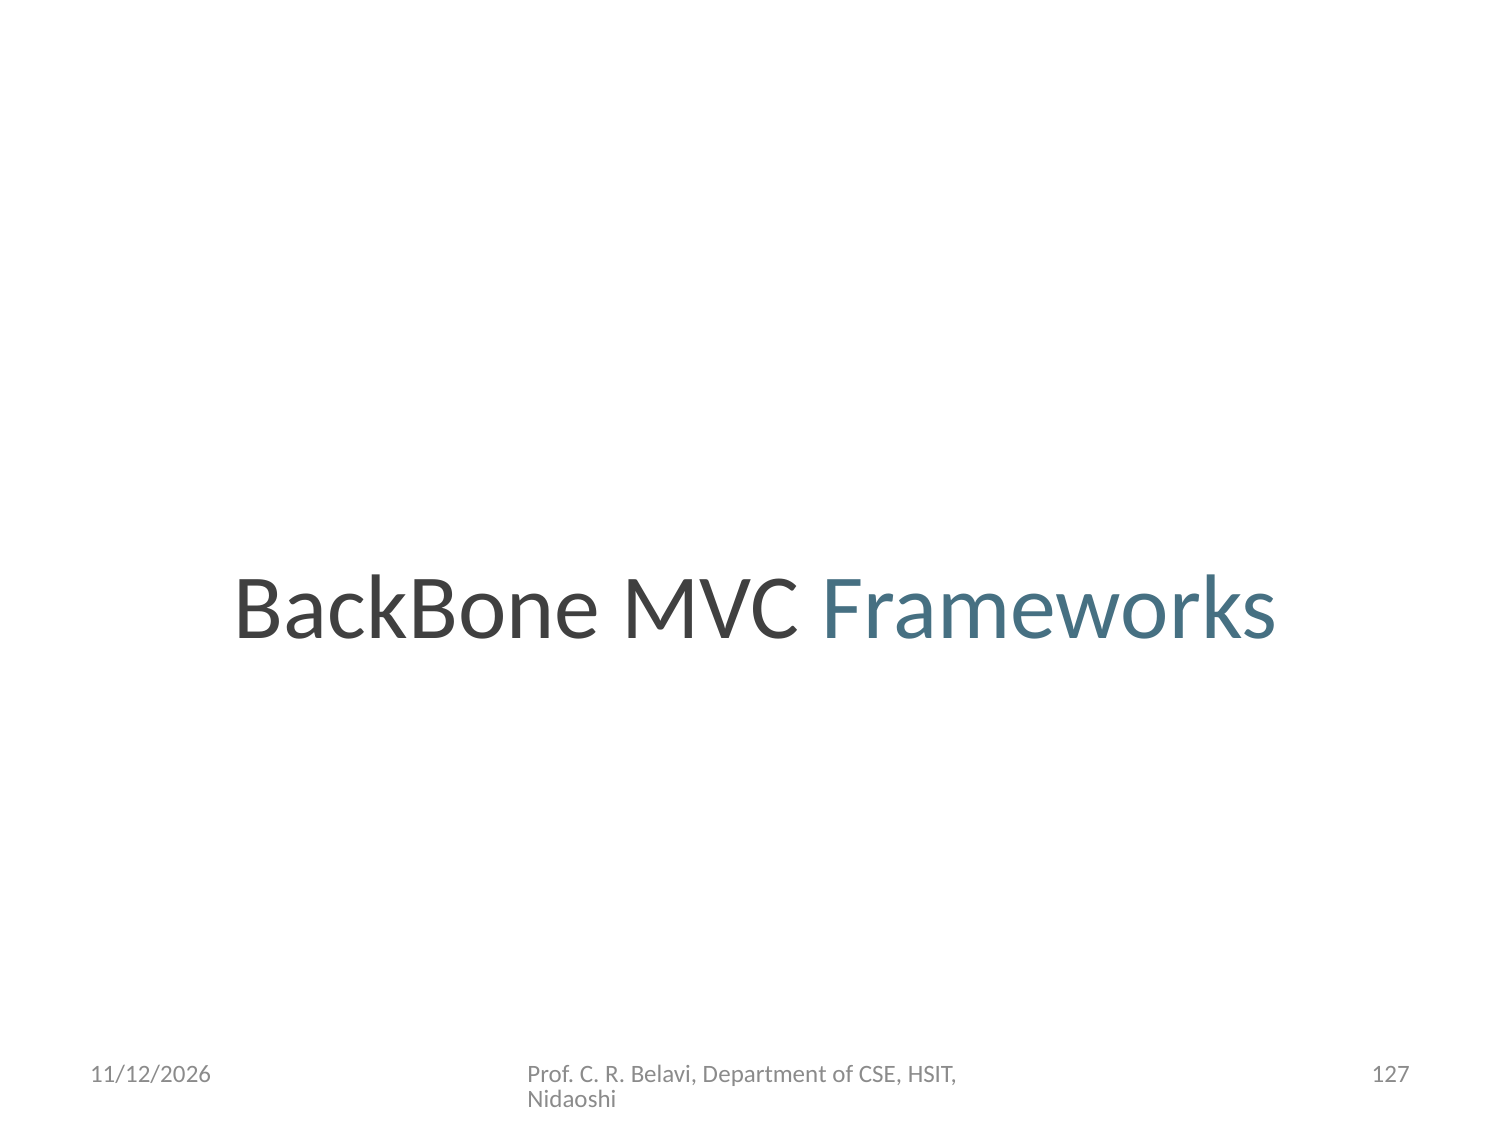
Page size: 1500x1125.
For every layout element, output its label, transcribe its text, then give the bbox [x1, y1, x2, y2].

list BackBone MVC Frameworks [118, 476, 1394, 723]
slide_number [75, 1042, 425, 1103]
footer Prof. C. R. Belavi, Department of CSE, HSIT, Nidaoshi [512, 1042, 988, 1103]
slide_number 127 [1074, 1042, 1425, 1103]
